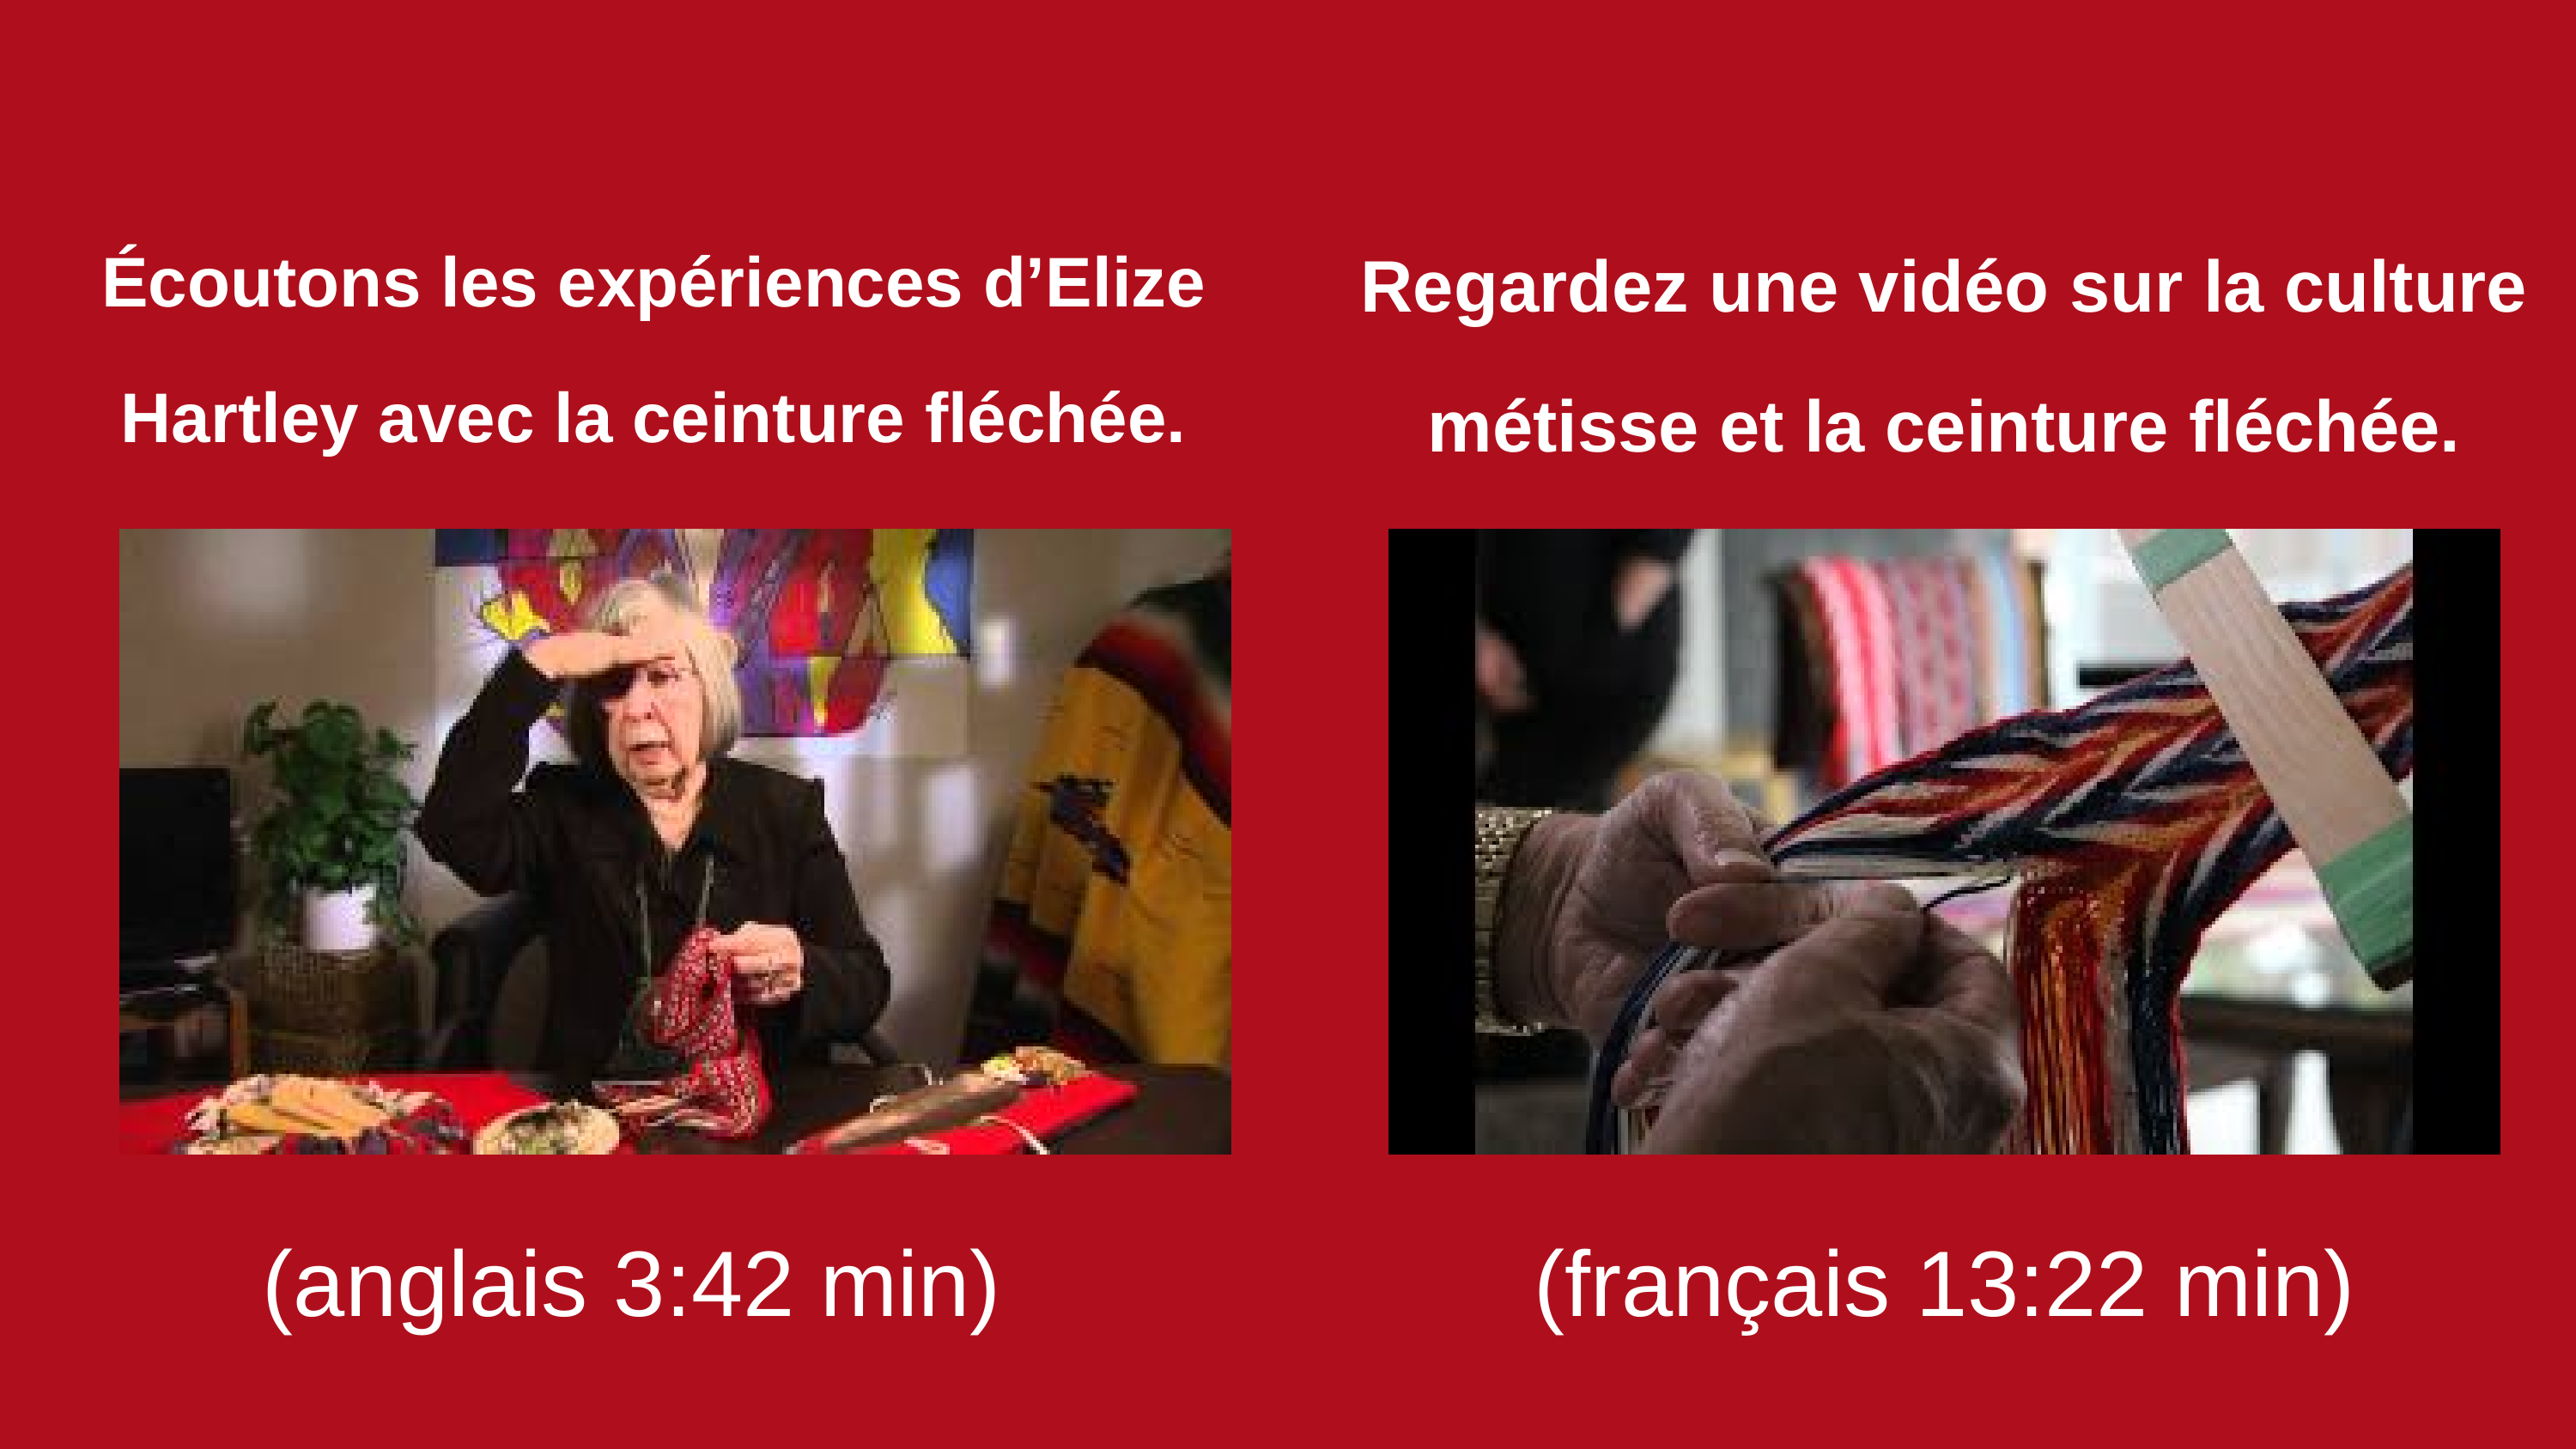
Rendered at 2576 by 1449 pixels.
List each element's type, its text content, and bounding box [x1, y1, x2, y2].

picture [1388, 529, 2501, 1155]
text_box Écoutons les expériences d’Elize Hartley avec la ceinture fléchée. [77, 186, 1231, 457]
text_box Regardez une vidéo sur la culture métisse et la ceinture fléchée. [1338, 186, 2551, 607]
text_box (français 13:22 min) [1500, 1179, 2389, 1335]
picture [118, 529, 1231, 1155]
text_box (anglais 3:42 min) [193, 1179, 1045, 1335]
